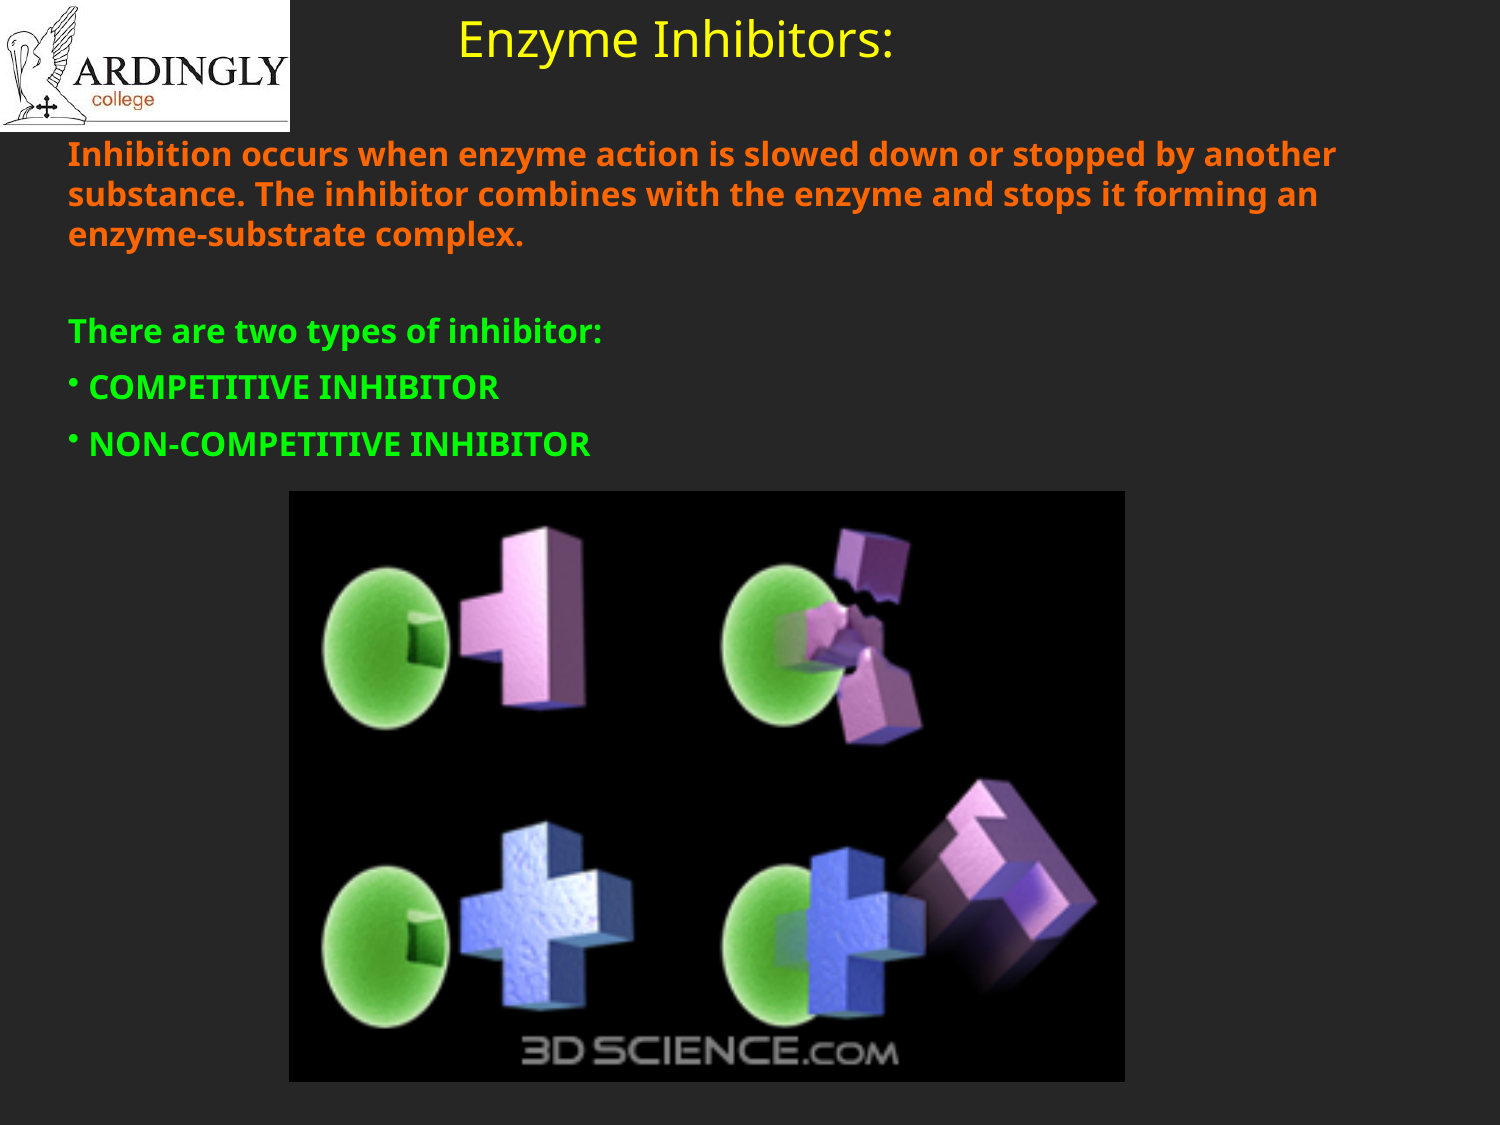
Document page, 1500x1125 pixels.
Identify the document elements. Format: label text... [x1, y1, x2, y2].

text_box Enzyme Inhibitors: [442, 0, 1341, 75]
text_box Inhibition occurs when enzyme action is slowed down or stopped by another substance. The inhibitor combines with the enzyme and stops it forming an enzyme-substrate complex. [53, 125, 1459, 260]
picture [0, 0, 290, 132]
text_box There are two types of inhibitor: COMPETITIVE INHIBITOR NON-COMPETITIVE INHIBITOR [53, 302, 1500, 471]
picture [288, 491, 1125, 1082]
